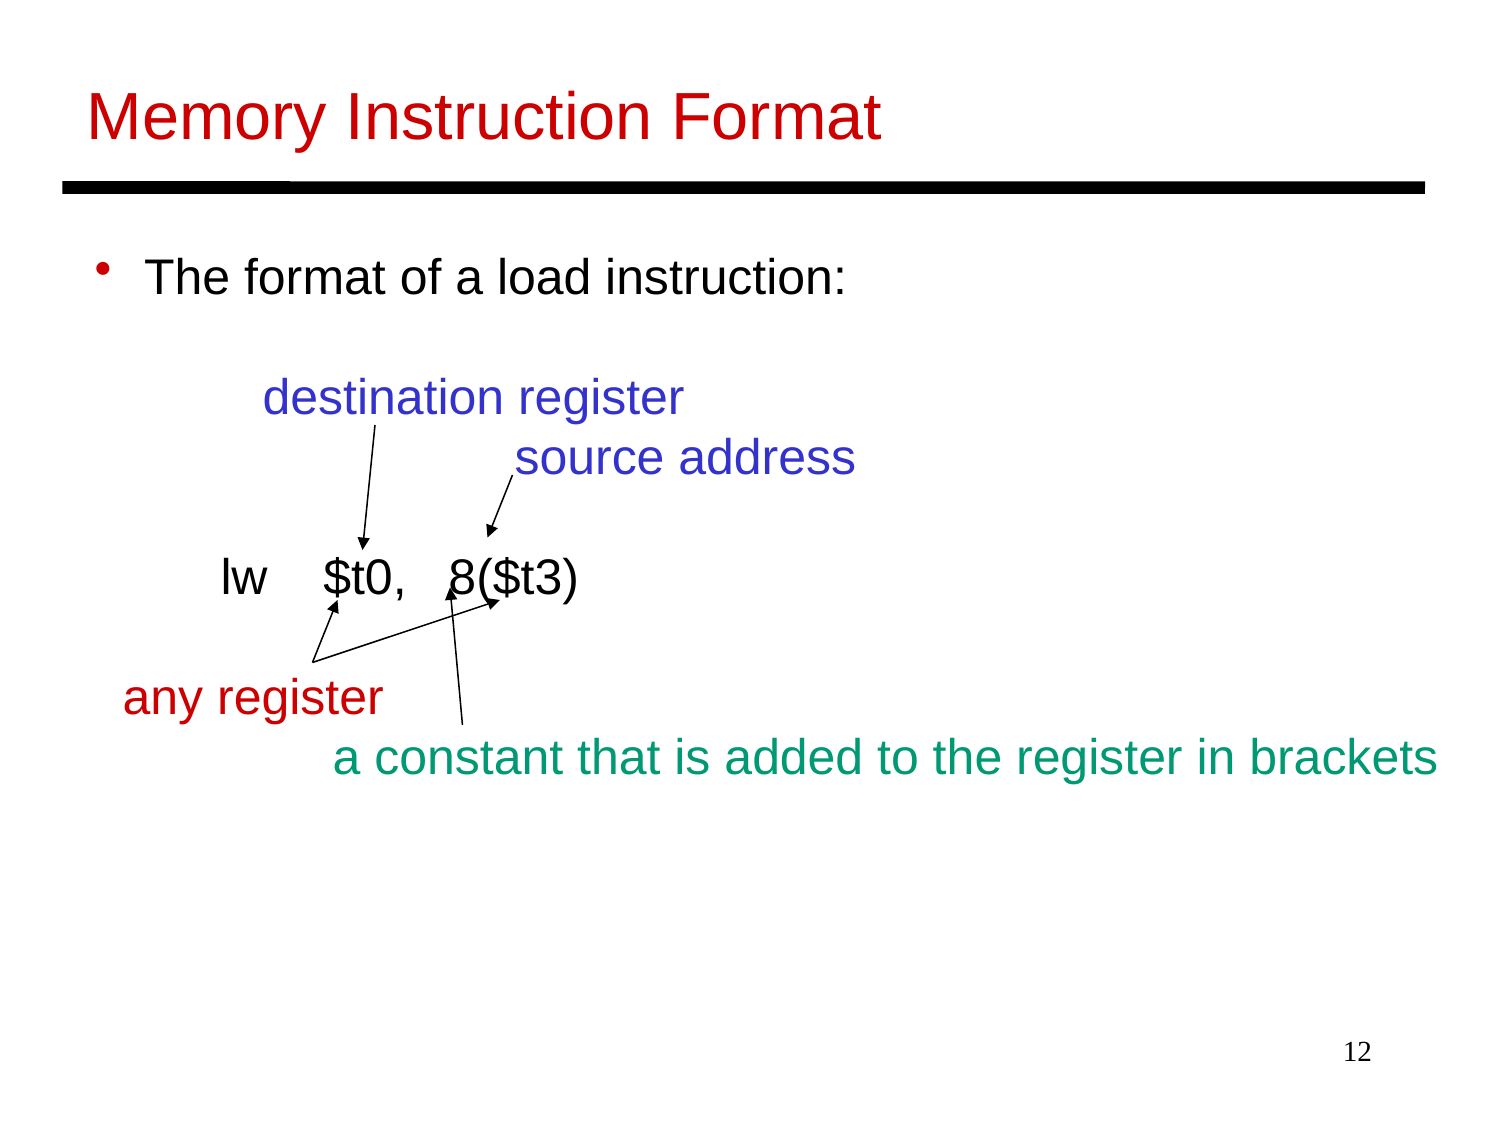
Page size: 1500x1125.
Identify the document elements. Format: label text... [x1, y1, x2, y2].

slide_number 12 [1074, 1025, 1388, 1100]
text_box Memory Instruction Format [72, 65, 898, 160]
text_box The format of a load instruction: destination register source address lw $t0, 8($t3) any register a constant that is added to the register in brackets [79, 237, 1455, 793]
text_box [357, 424, 376, 550]
text_box [312, 600, 339, 662]
text_box [453, 598, 500, 616]
text_box [444, 587, 463, 725]
text_box [486, 474, 513, 538]
